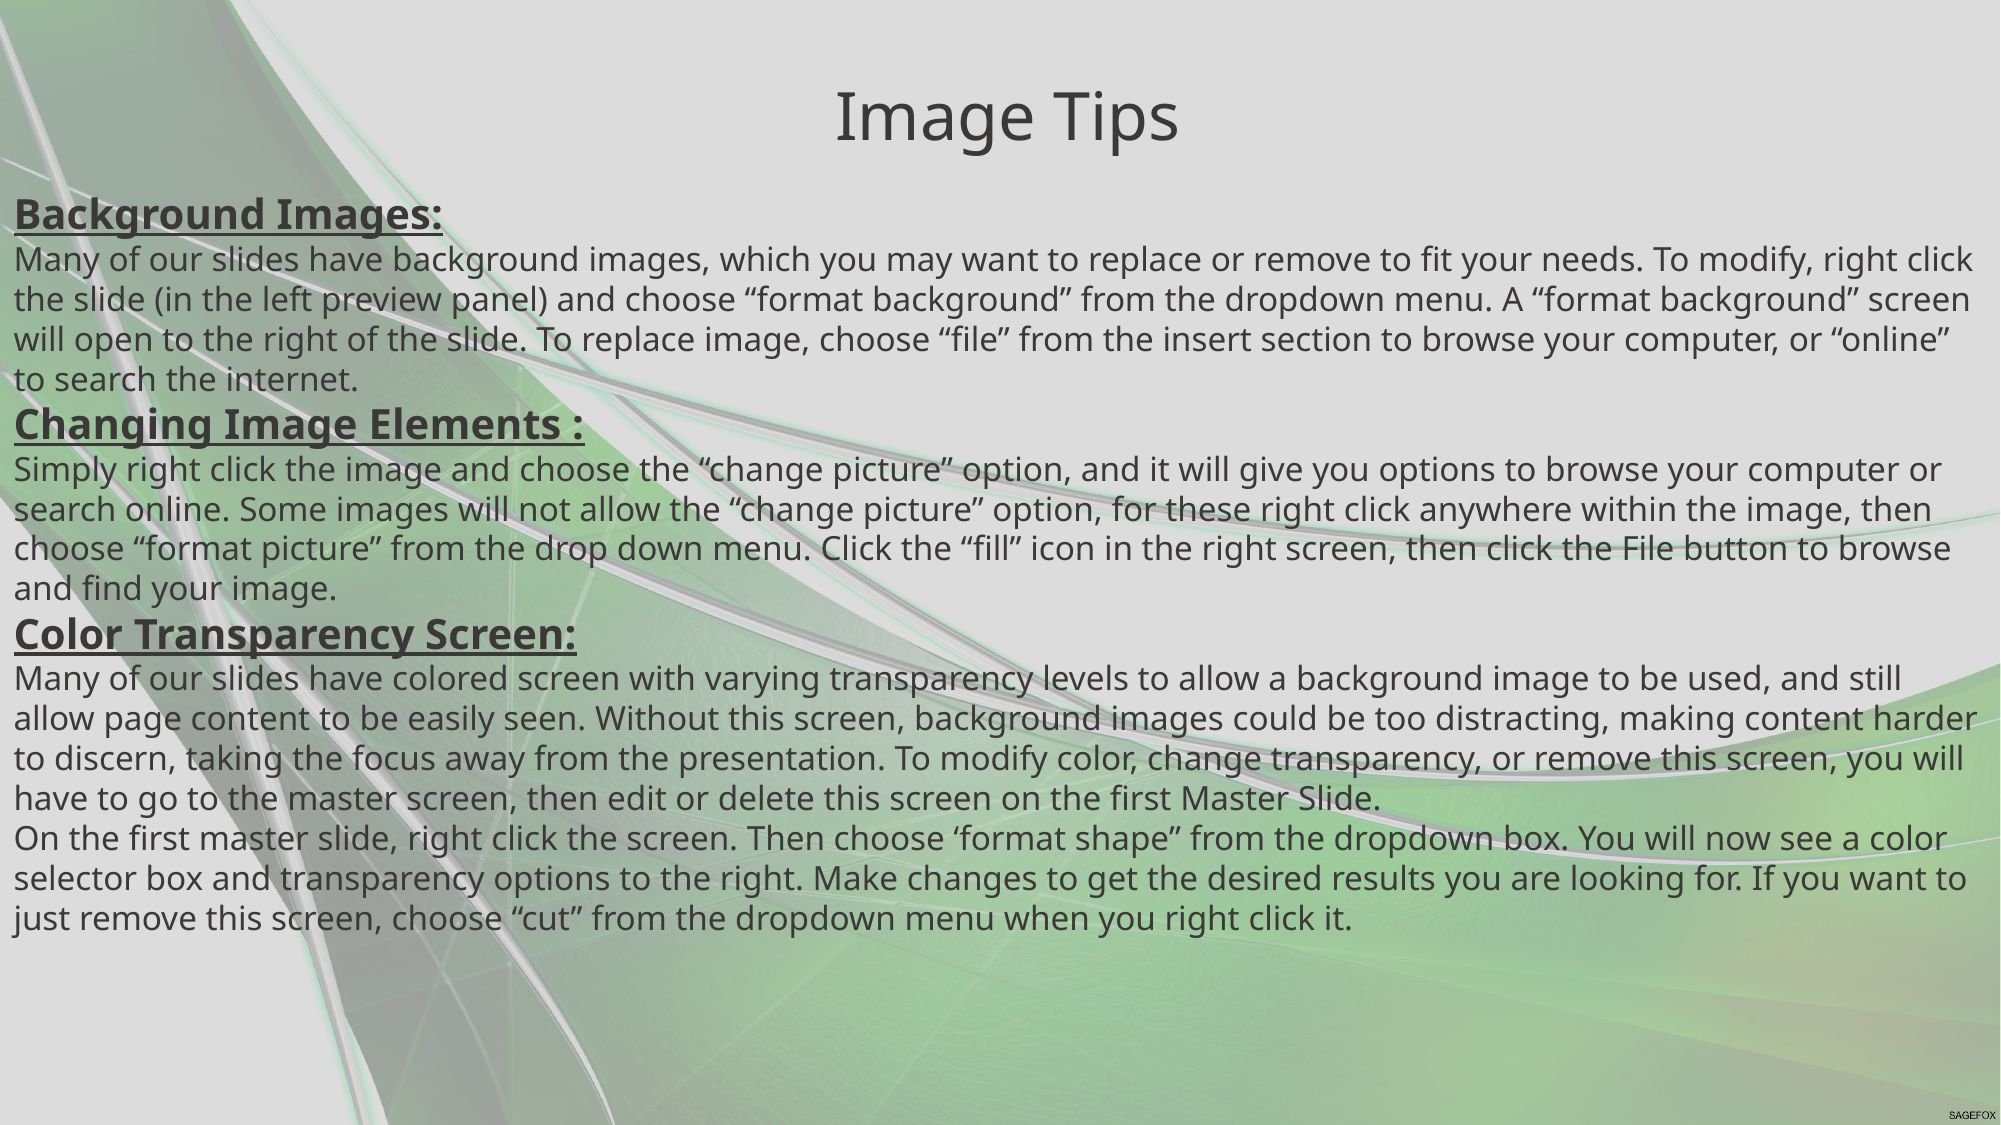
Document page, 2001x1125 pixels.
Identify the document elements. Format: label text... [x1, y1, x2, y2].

text_box Background Images: Many of our slides have background images, which you may want to replace or remove to fit your needs. To modify, right click the slide (in the left preview panel) and choose “format background” from the dropdown menu. A “format background” screen will open to the right of the slide. To replace image, choose “file” from the insert section to browse your computer, or “online” to search the internet. Changing Image Elements : Simply right click the image and choose the “change picture” option, and it will give you options to browse your computer or search online. Some images will not allow the “change picture” option, for these right click anywhere within the image, then choose “format picture” from the drop down menu. Click the “fill” icon in the right screen, then click the File button to browse and find your image. Color Transparency Screen: Many of our slides have colored screen with varying transparency levels to allow a background image to be used, and still allow page content to be easily seen. Without this screen, background images could be too distracting, making content harder to discern, taking the focus away from the presentation. To modify color, change transparency, or remove this screen, you will have to go to the master screen, then edit or delete this screen on the first Master Slide. On the first master slide, right click the screen. Then choose ‘format shape” from the dropdown box. You will now see a color selector box and transparency options to the right. Make changes to get the desired results you are looking for. If you want to just remove this screen, choose “cut” from the dropdown menu when you right click it. [0, 0, 2000, 1125]
title Image Tips [597, 59, 1420, 177]
